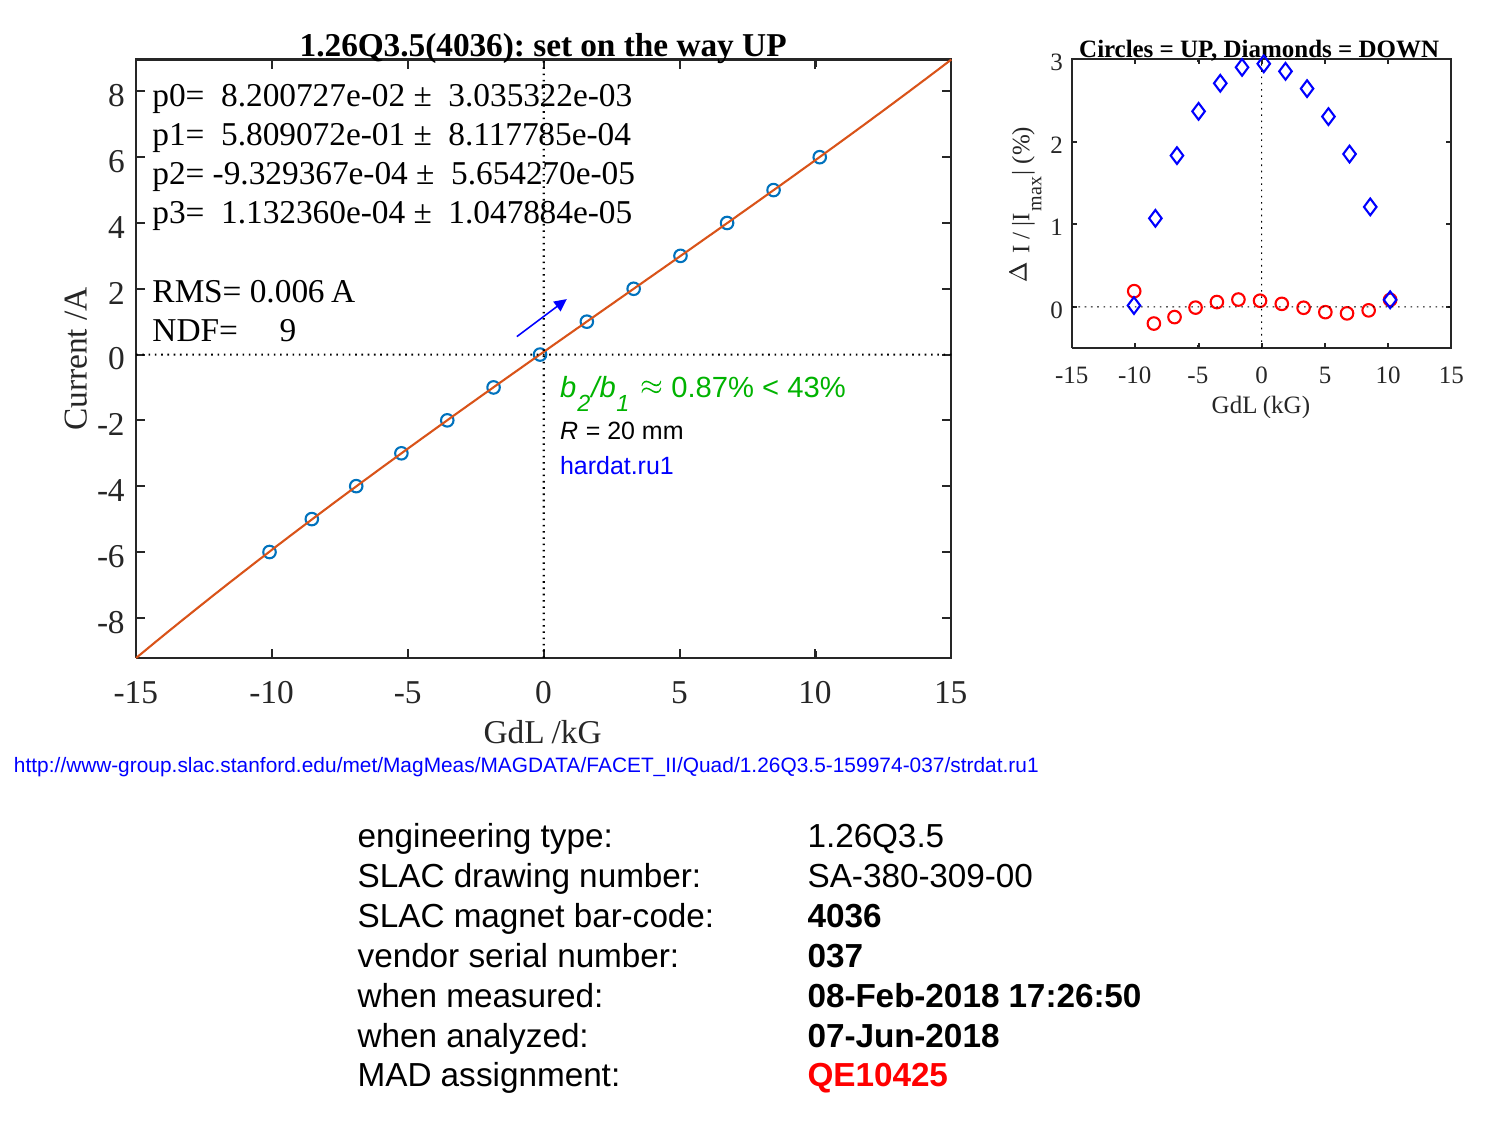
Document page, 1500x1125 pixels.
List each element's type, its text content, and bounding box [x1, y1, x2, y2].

text_box engineering type: 1.26Q3.5 SLAC drawing number: SA-380-309-00 SLAC magnet bar-code: 4036 vendor serial number: 037 when measured: 08-Feb-2018 17:26:50 when analyzed: 07-Jun-2018 MAD assignment: QE10425 [342, 806, 1157, 1101]
picture [0, 0, 1500, 789]
